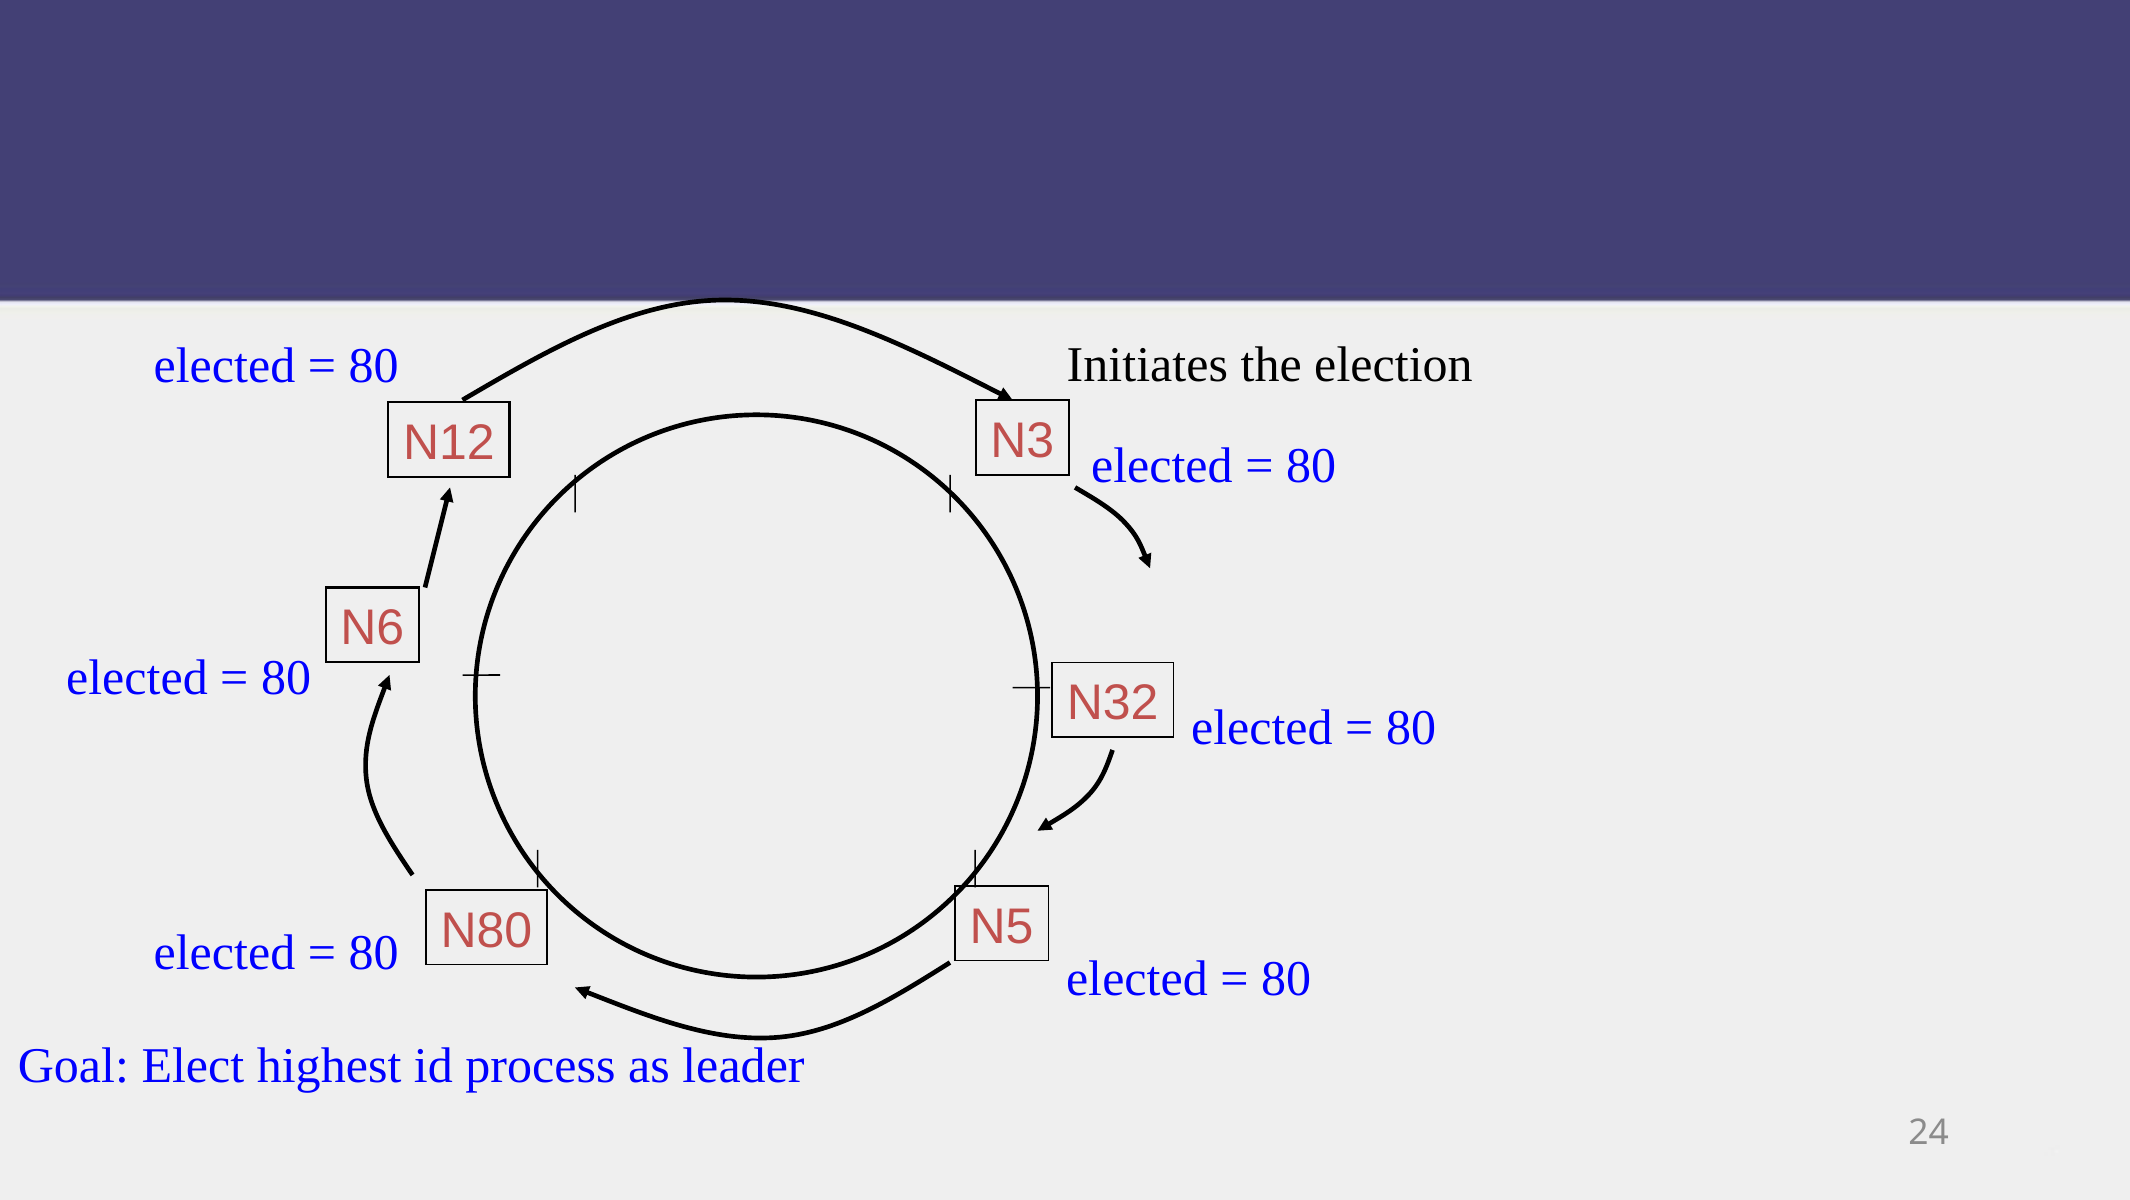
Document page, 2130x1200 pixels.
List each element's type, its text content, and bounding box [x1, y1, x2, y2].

slide_number 24 [1526, 1093, 1971, 1174]
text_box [0, 299, 1491, 1101]
picture [0, 0, 2130, 1200]
